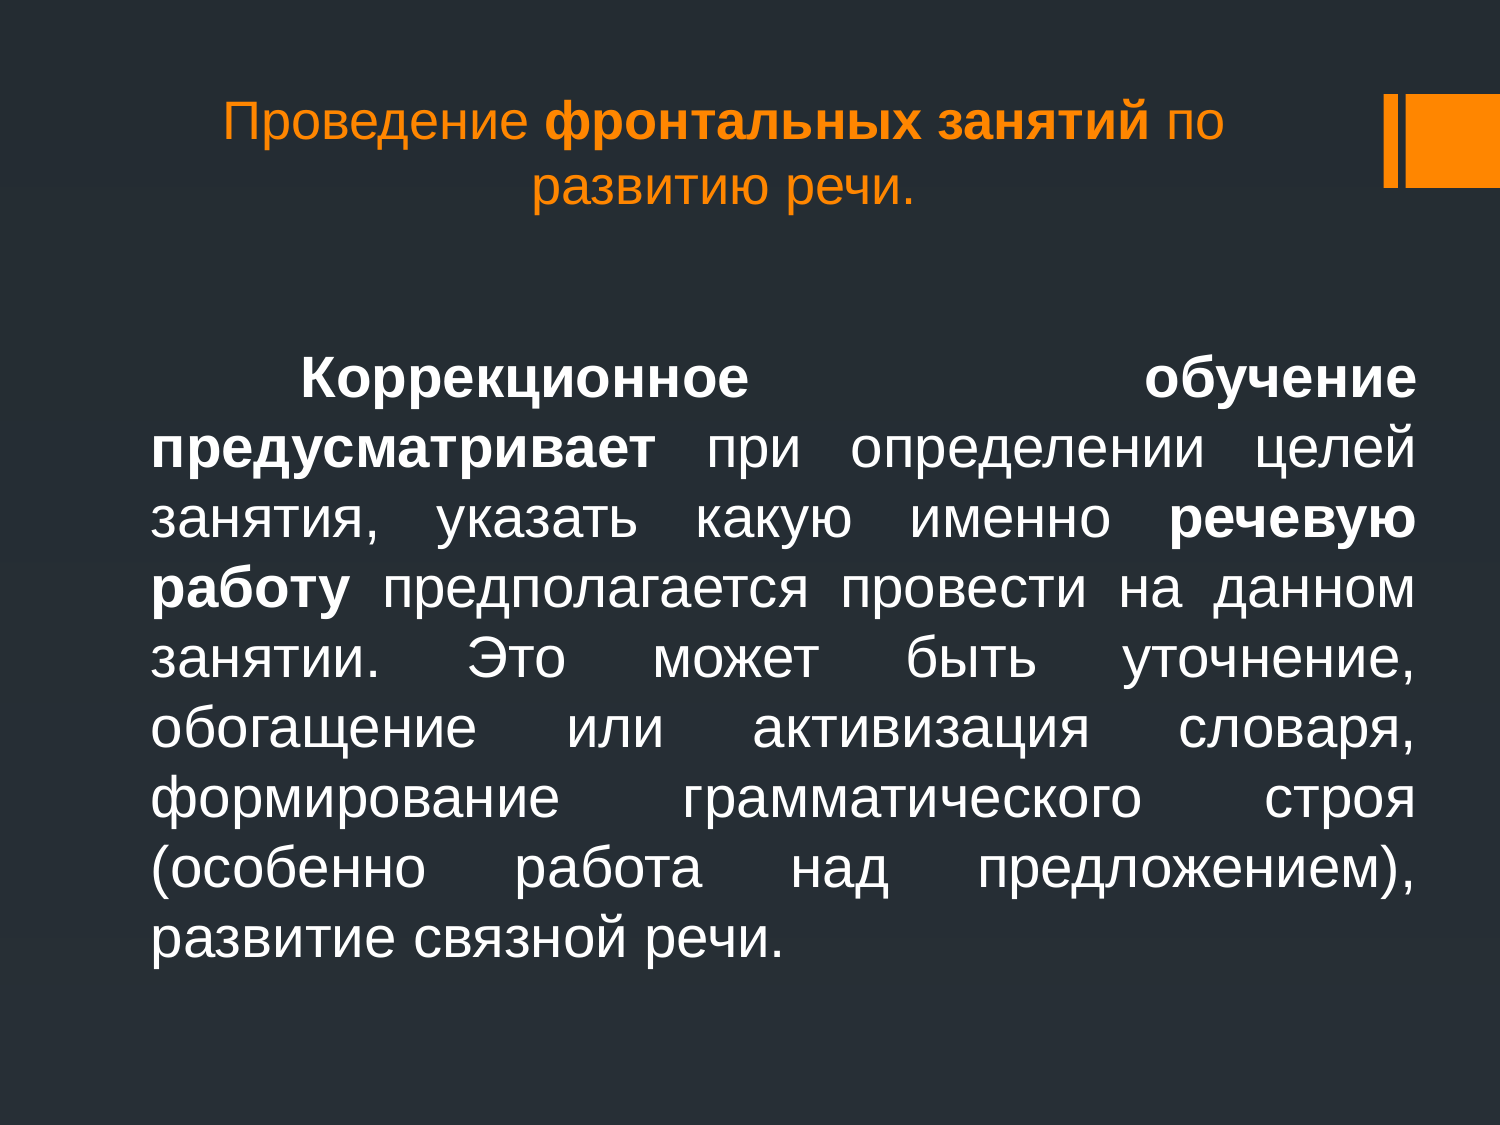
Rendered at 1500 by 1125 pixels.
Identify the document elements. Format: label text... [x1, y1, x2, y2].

title Проведение фронтальных занятий по развитию речи. [123, 78, 1324, 291]
list Коррекционное обучение предусматривает при определении целей занятия, указать какую именно речевую работу предполагается провести на данном занятии. Это может быть уточнение, обогащение или активизация словаря, формирование грамматического строя (особенно работа над предложением), развитие связной речи. [135, 503, 1433, 1047]
